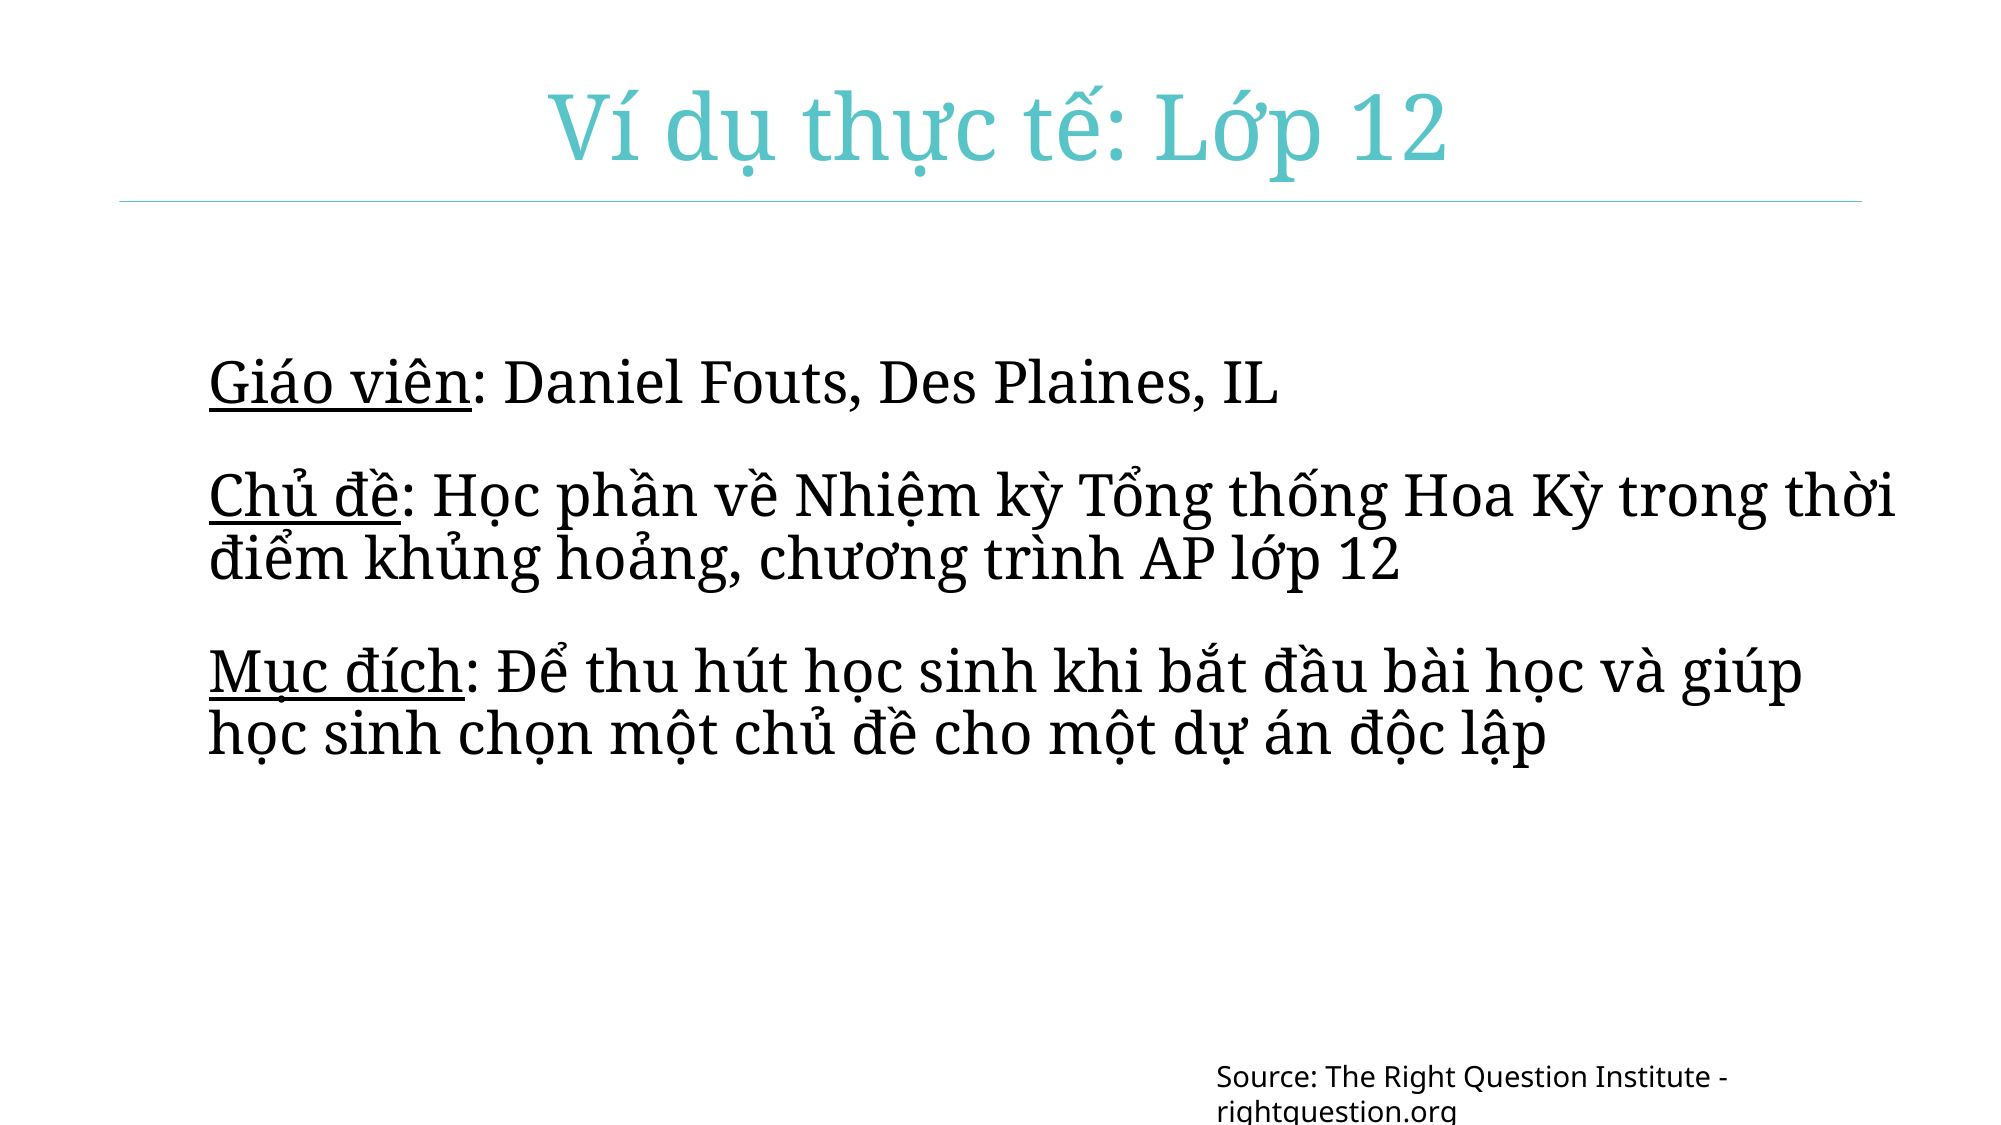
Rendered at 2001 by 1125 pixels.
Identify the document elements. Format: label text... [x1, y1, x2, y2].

title Ví dụ thực tế: Lớp 12 [137, 15, 1863, 233]
list Giáo viên: Daniel Fouts, Des Plaines, IL Chủ đề: Học phần về Nhiệm kỳ Tổng thống Hoa Kỳ trong thời điểm khủng hoảng, chương trình AP lớp 12 Mục đích: Để thu hút học sinh khi bắt đầu bài học và giúp học sinh chọn một chủ đề cho một dự án độc lập [193, 345, 1919, 795]
